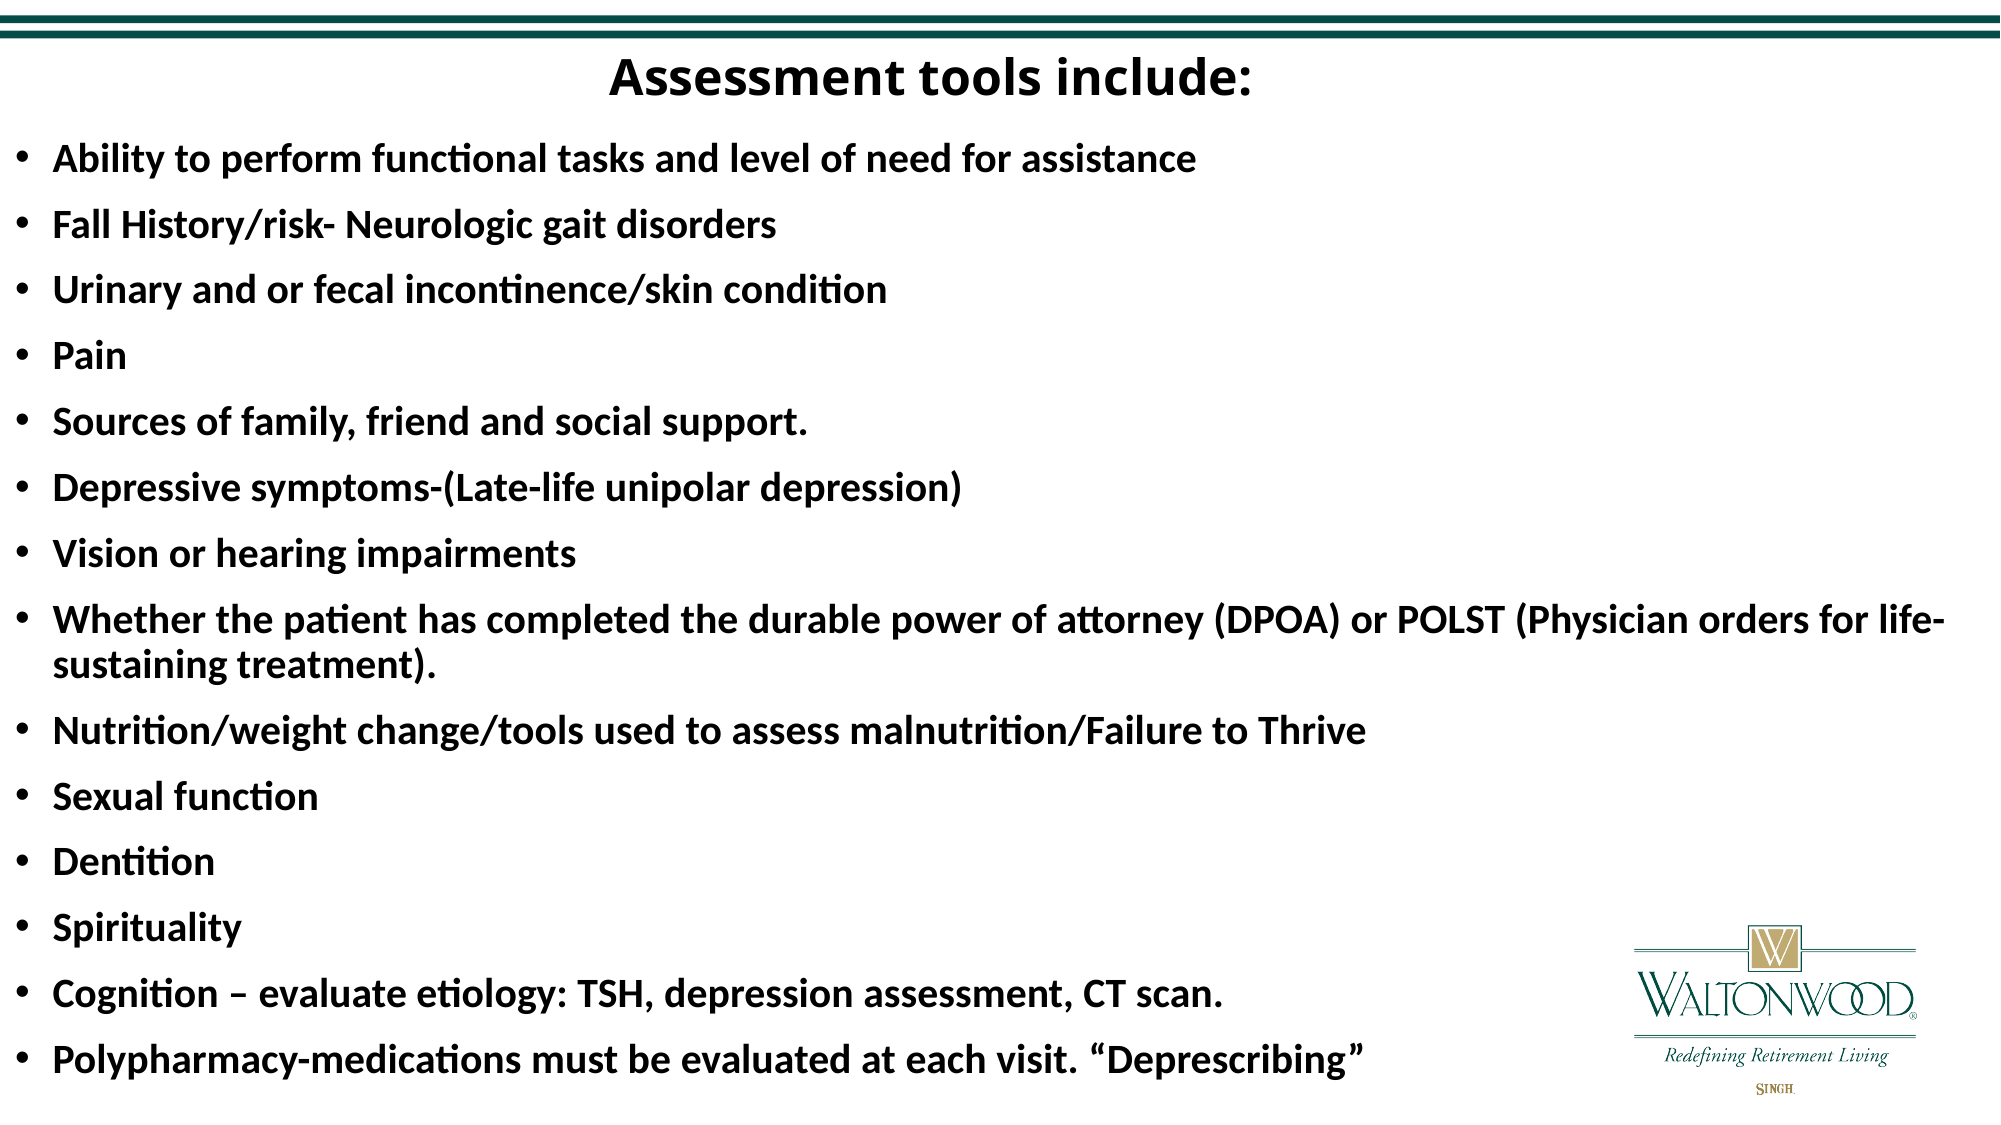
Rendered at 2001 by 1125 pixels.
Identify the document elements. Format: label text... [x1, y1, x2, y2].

title Assessment tools include: [0, 38, 1863, 121]
list Ability to perform functional tasks and level of need for assistance Fall History/risk- Neurologic gait disorders Urinary and or fecal incontinence/skin condition Pain Sources of family, friend and social support. Depressive symptoms-(Late-life unipolar depression) Vision or hearing impairments Whether the patient has completed the durable power of attorney (DPOA) or POLST (Physician orders for life-sustaining treatment). Nutrition/weight change/tools used to assess malnutrition/Failure to Thrive Sexual function Dentition Spirituality Cognition – evaluate etiology: TSH, depression assessment, CT scan. Polypharmacy-medications must be evaluated at each visit. “Deprescribing” [0, 128, 2000, 1110]
text_box [0, 14, 2000, 24]
text_box [0, 30, 2000, 39]
picture [1633, 925, 1917, 1095]
